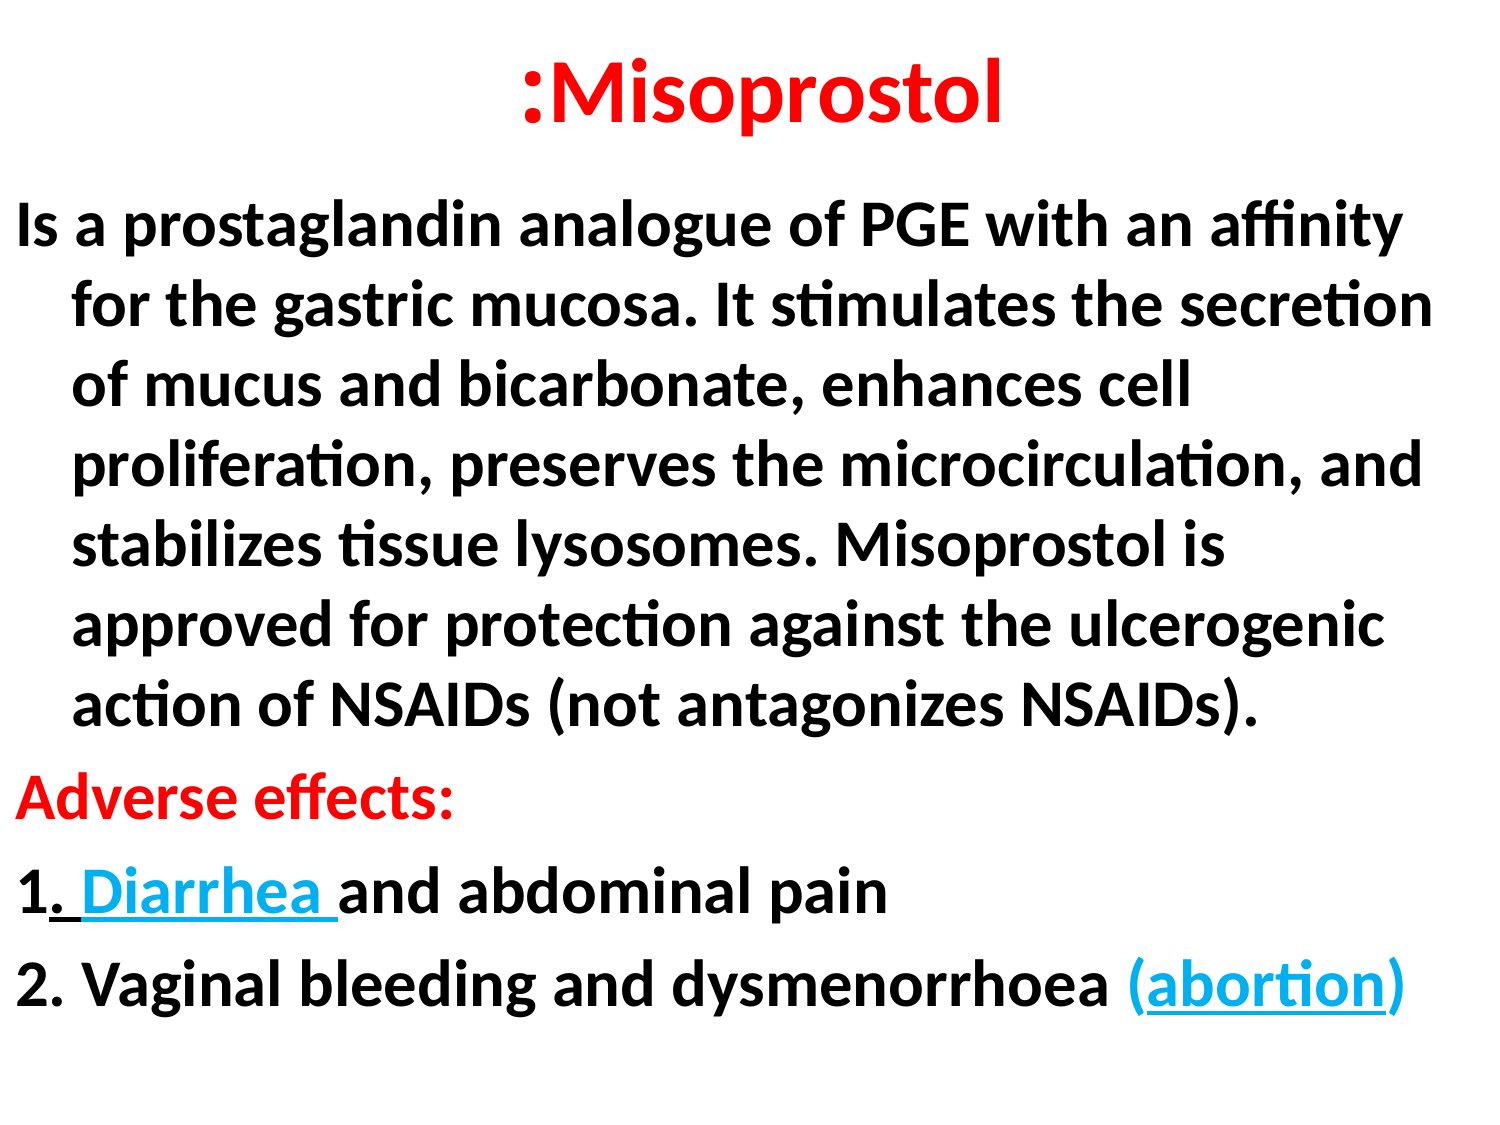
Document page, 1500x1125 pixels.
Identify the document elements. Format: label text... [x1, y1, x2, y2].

title Misoprostol: [75, 0, 1425, 172]
list Is a prostaglandin analogue of PGE with an affinity for the gastric mucosa. It stimulates the secretion of mucus and bicarbonate, enhances cell proliferation, preserves the microcirculation, and stabilizes tissue lysosomes. Misoprostol is approved for protection against the ulcerogenic action of NSAIDs (not antagonizes NSAIDs). Adverse effects: 1. Diarrhea and abdominal pain 2. Vaginal bleeding and dysmenorrhoea (abortion) [0, 172, 1500, 1125]
